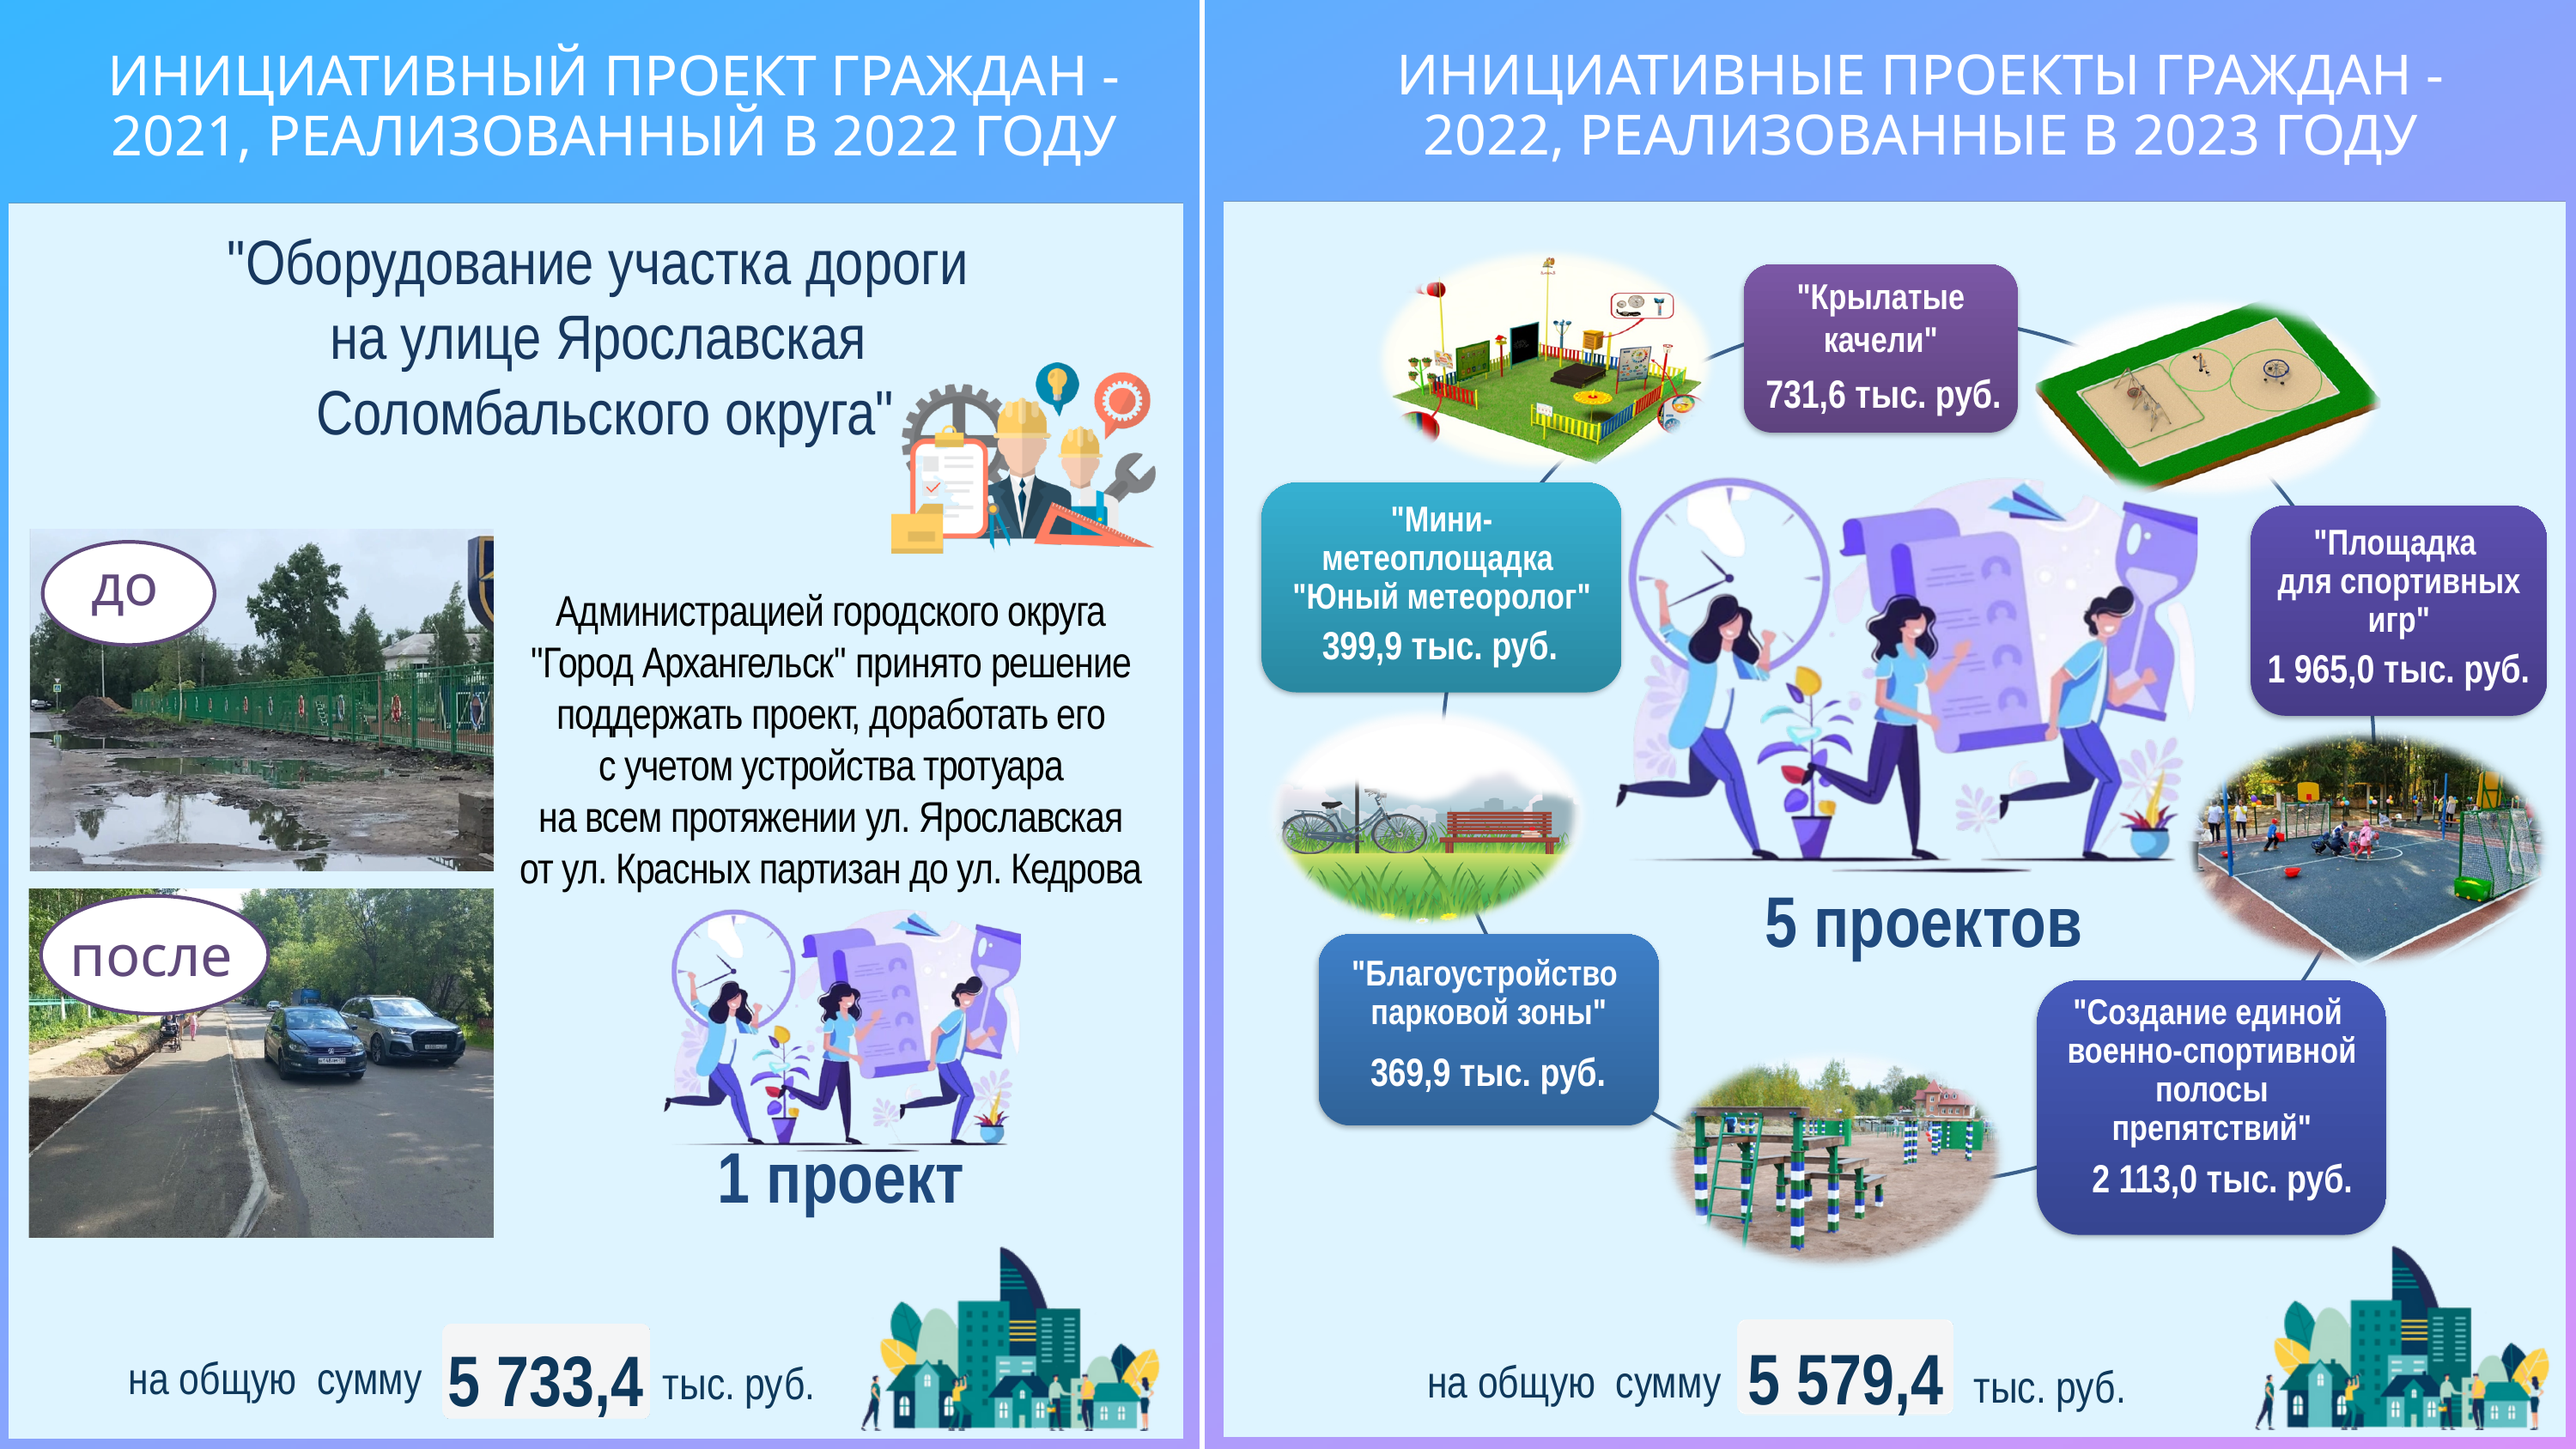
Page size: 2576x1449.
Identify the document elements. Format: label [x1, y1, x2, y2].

text_box [2037, 980, 2387, 1235]
picture [0, 0, 1201, 1449]
text_box [1743, 264, 2018, 433]
text_box [835, 1237, 1182, 1432]
text_box [1318, 934, 1660, 1126]
text_box [2251, 505, 2548, 717]
text_box [2229, 1235, 2572, 1430]
text_box [1261, 482, 1607, 693]
picture [1203, 0, 2576, 1449]
